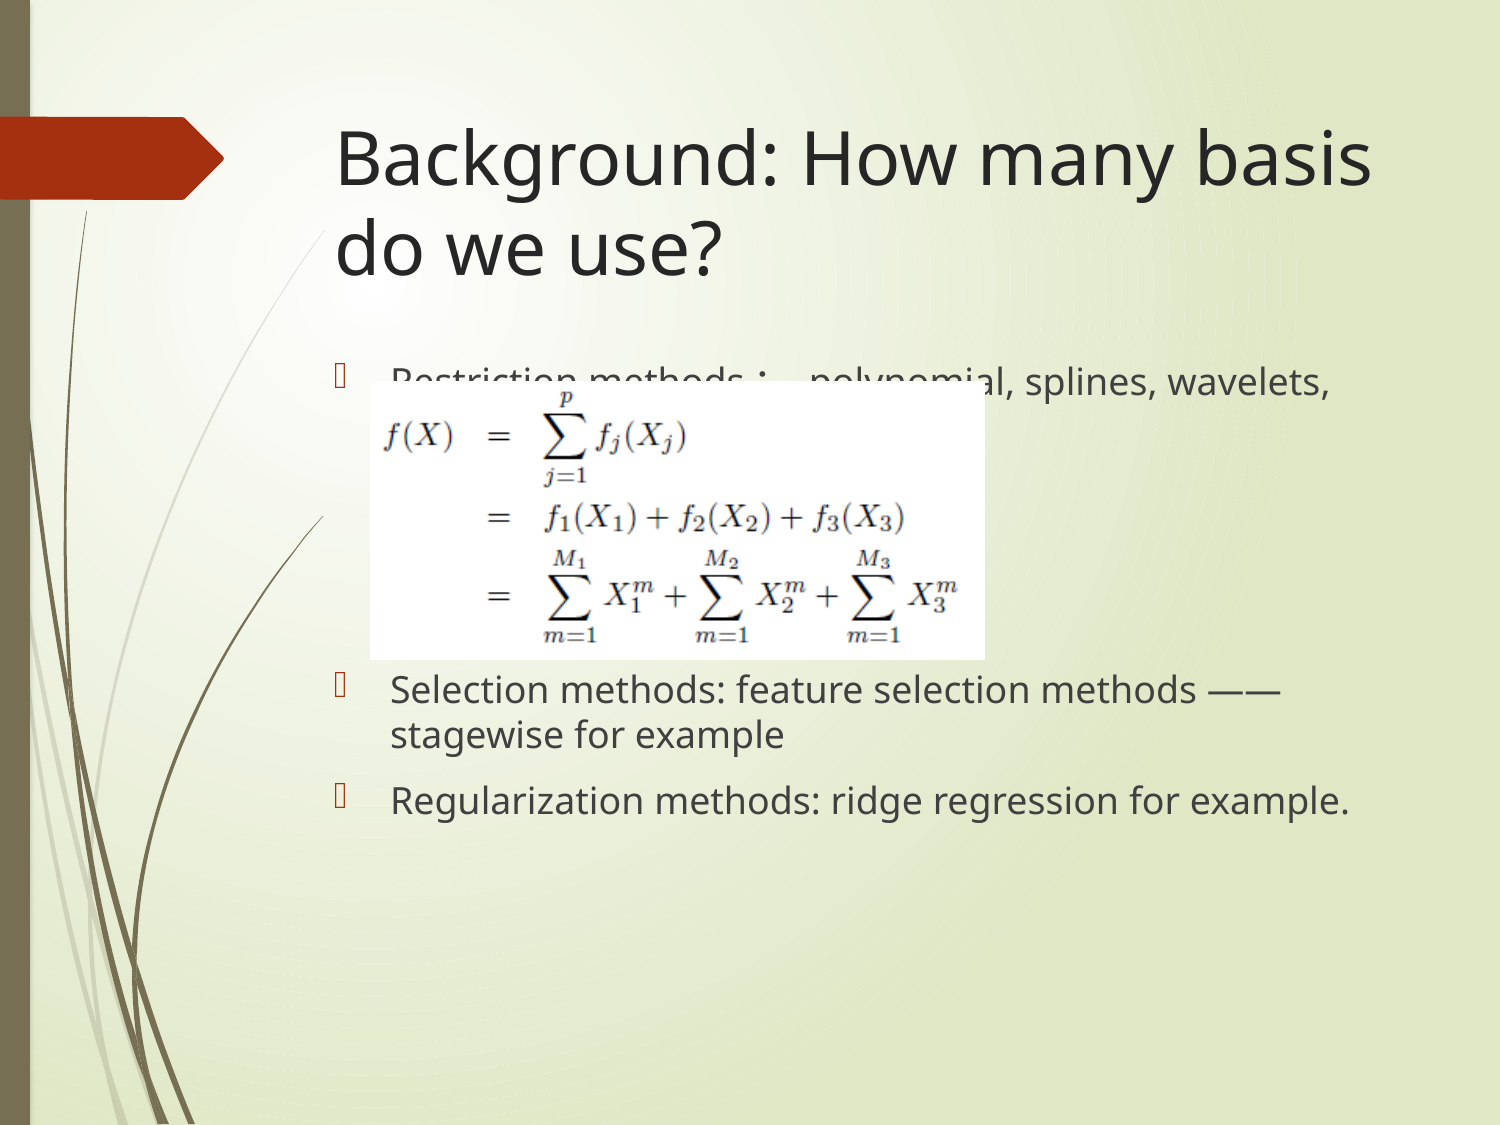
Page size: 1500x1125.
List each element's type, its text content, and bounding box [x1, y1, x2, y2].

list Restriction methods： polynomial, splines, wavelets, etc. Selection methods: feature selection methods —— stagewise for example Regularization methods: ridge regression for example. [318, 350, 1400, 970]
picture [370, 380, 985, 660]
title Background: How many basis do we use? [319, 102, 1400, 313]
